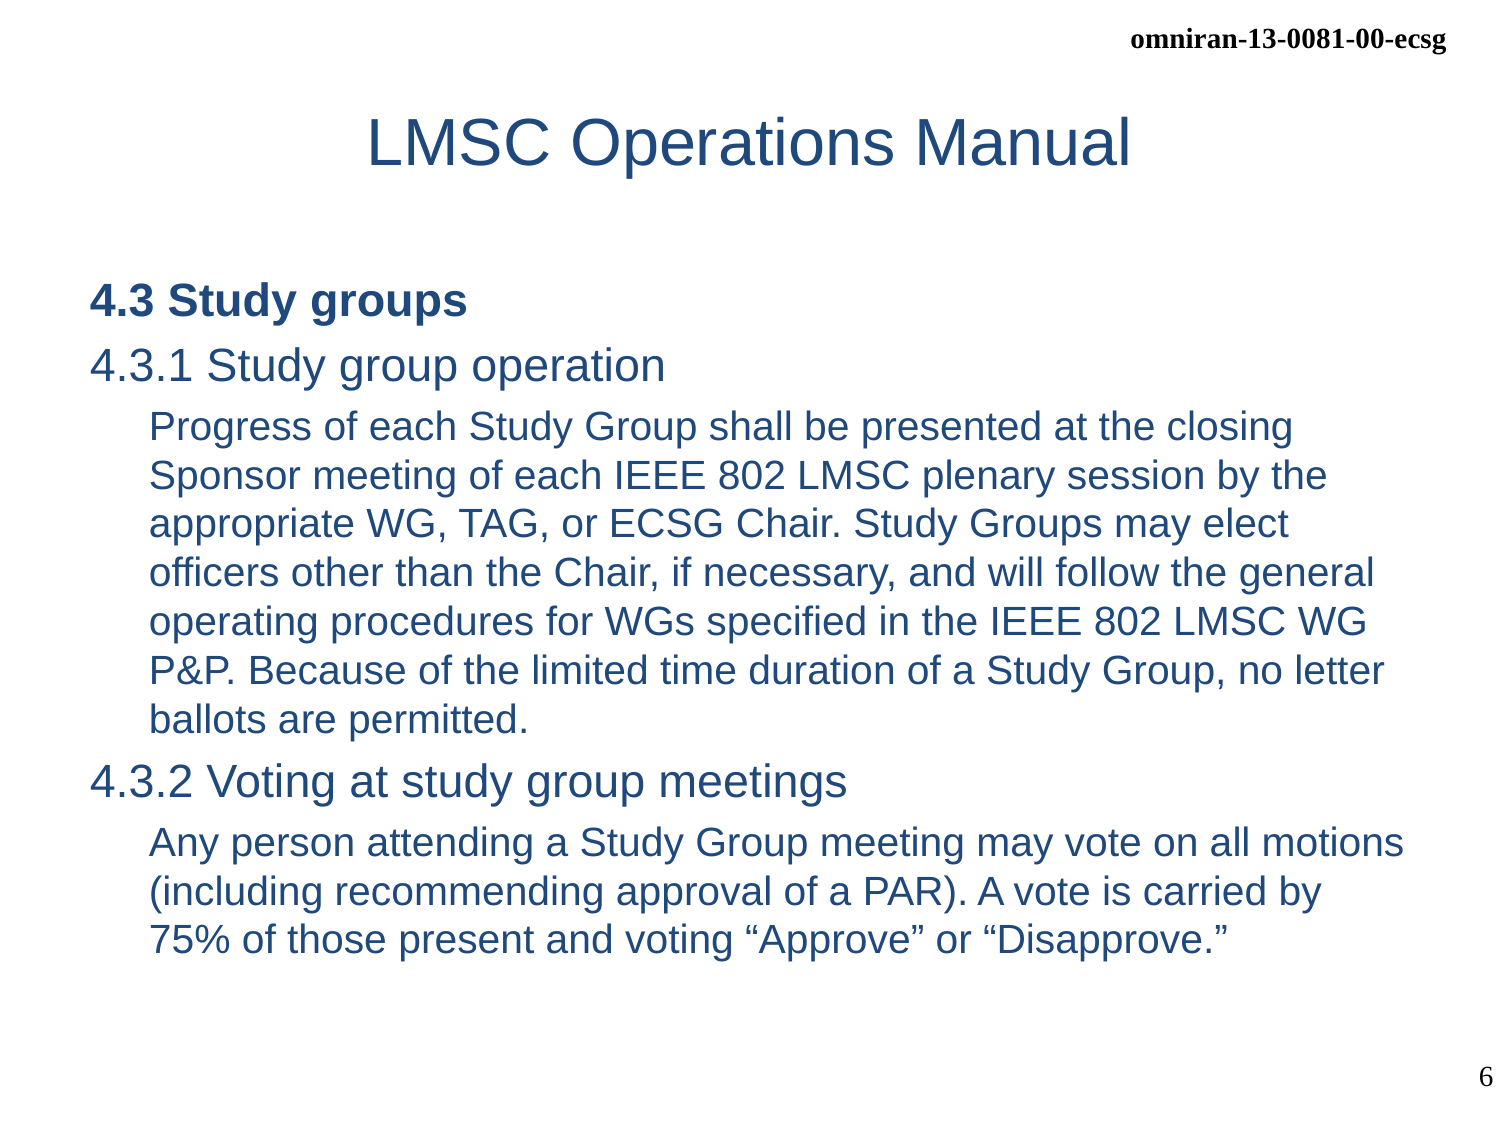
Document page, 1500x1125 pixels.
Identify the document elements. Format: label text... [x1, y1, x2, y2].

title LMSC Operations Manual [75, 45, 1425, 233]
list 4.3 Study groups 4.3.1 Study group operation Progress of each Study Group shall be presented at the closing Sponsor meeting of each IEEE 802 LMSC plenary session by the appropriate WG, TAG, or ECSG Chair. Study Groups may elect officers other than the Chair, if necessary, and will follow the general operating procedures for WGs specified in the IEEE 802 LMSC WG P&P. Because of the limited time duration of a Study Group, no letter ballots are permitted. 4.3.2 Voting at study group meetings Any person attending a Study Group meeting may vote on all motions (including recommending approval of a PAR). A vote is carried by 75% of those present and voting “Approve” or “Disapprove.” [75, 262, 1425, 1005]
